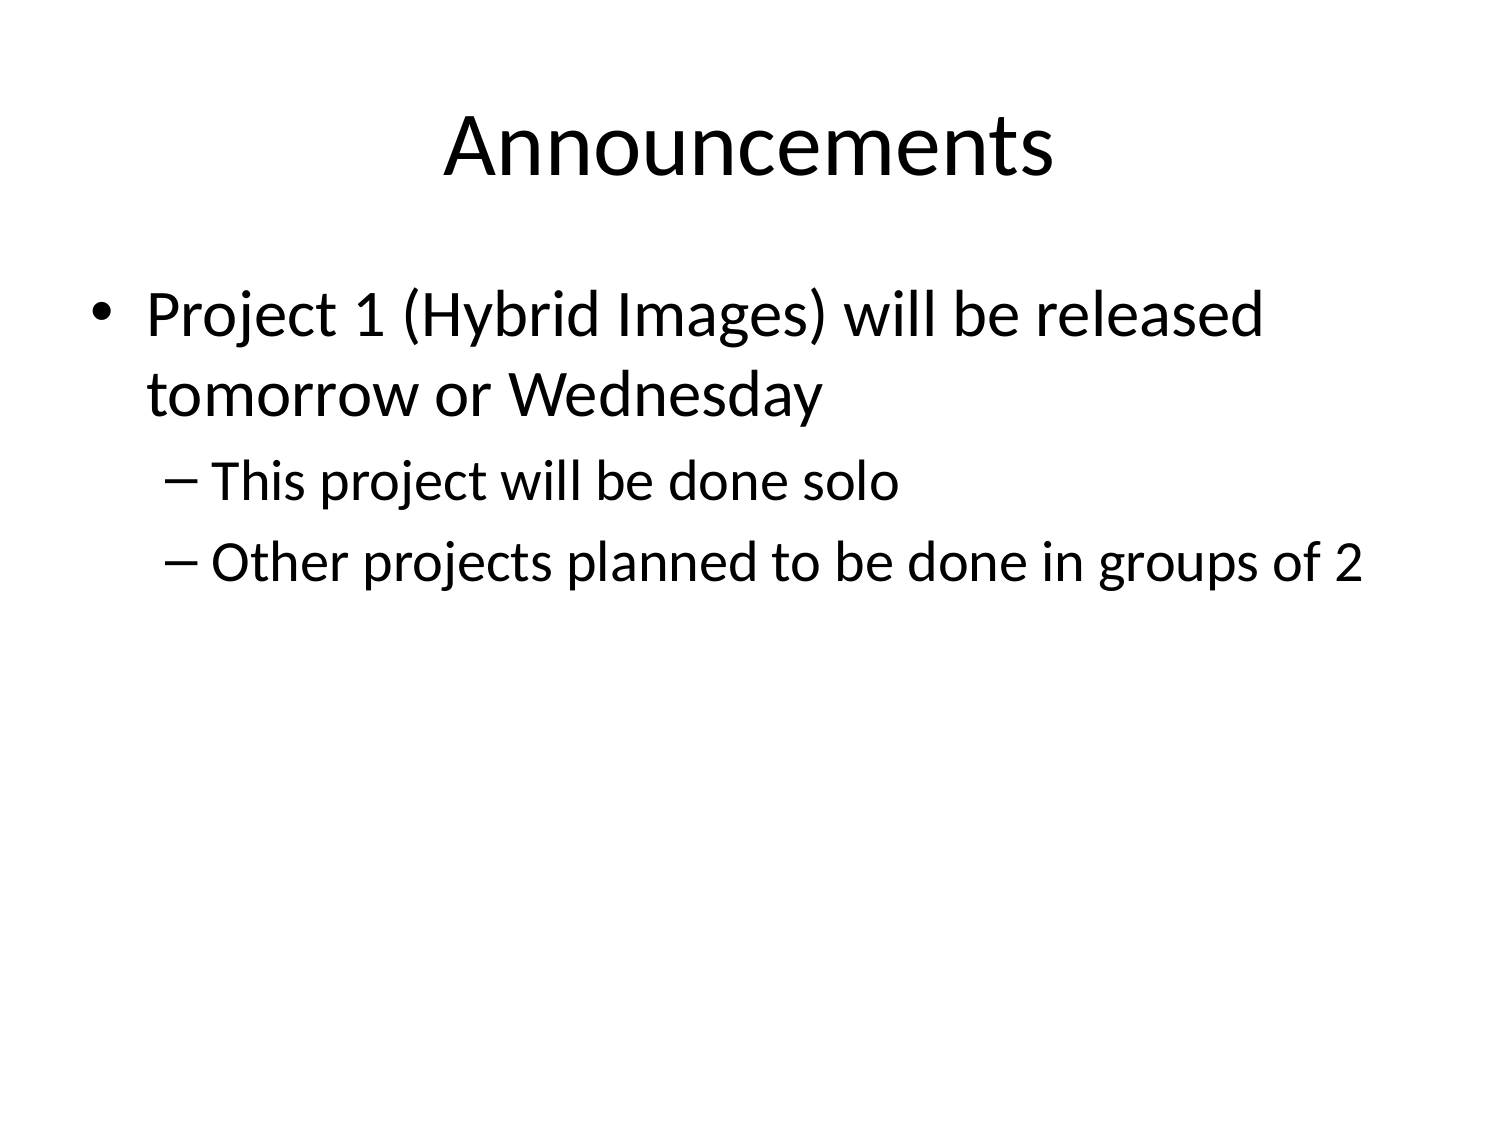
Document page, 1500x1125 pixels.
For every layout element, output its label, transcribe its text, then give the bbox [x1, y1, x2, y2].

title Announcements [75, 45, 1425, 233]
list Project 1 (Hybrid Images) will be released tomorrow or Wednesday This project will be done solo Other projects planned to be done in groups of 2 [75, 262, 1425, 1005]
